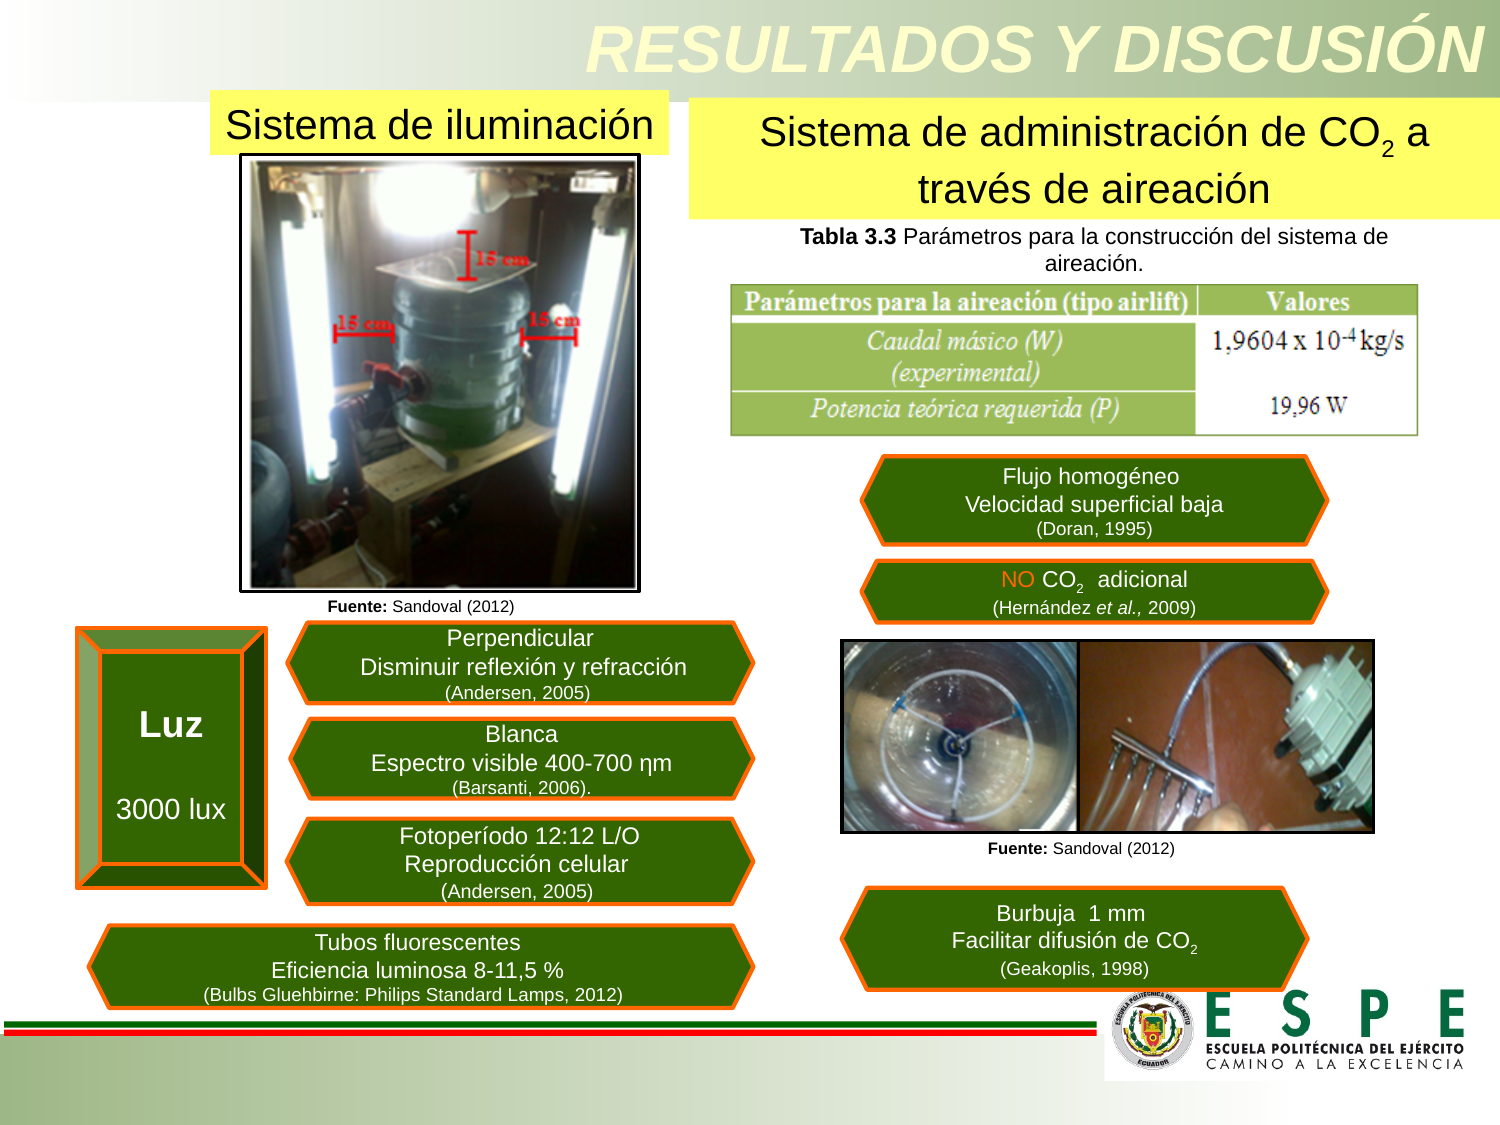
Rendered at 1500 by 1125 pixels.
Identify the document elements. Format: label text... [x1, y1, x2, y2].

text_box Fotoperíodo 12:12 L/O Reproducción celular (Andersen, 2005) [284, 816, 756, 907]
picture [241, 155, 638, 591]
picture [843, 642, 1078, 831]
text_box Burbuja 1 mm Facilitar difusión de CO2 (Geakoplis, 1998) [839, 885, 1310, 992]
text_box Fuente: Sandoval (2012) [312, 598, 530, 623]
text_box Tabla 3.3 Parámetros para la construcción del sistema de aireación. [740, 213, 1449, 284]
text_box NO CO2 adicional (Hernández et al., 2009) [859, 558, 1330, 625]
text_box Luz 3000 lux [75, 626, 268, 890]
text_box Sistema de iluminación [210, 90, 670, 155]
picture [725, 284, 1425, 442]
text_box Flujo homogéneo Velocidad superficial baja (Doran, 1995) [859, 454, 1330, 547]
text_box Fuente: Sandoval (2012) [973, 839, 1191, 866]
text_box Perpendicular Disminuir reflexión y refracción (Andersen, 2005) [285, 620, 756, 706]
picture [1104, 976, 1483, 1081]
picture [1079, 642, 1373, 831]
text_box Blanca Espectro visible 400-700 ηm (Barsanti, 2006). [288, 716, 756, 801]
text_box Tubos fluorescentes Eficiencia luminosa 8-11,5 % (Bulbs Gluehbirne: Philips Standard Lamps, 2012) [86, 923, 756, 1011]
text_box Sistema de administración de CO2 a través de aireación [688, 97, 1500, 220]
title RESULTADOS Y DISCUSIÓN [150, 0, 1500, 186]
